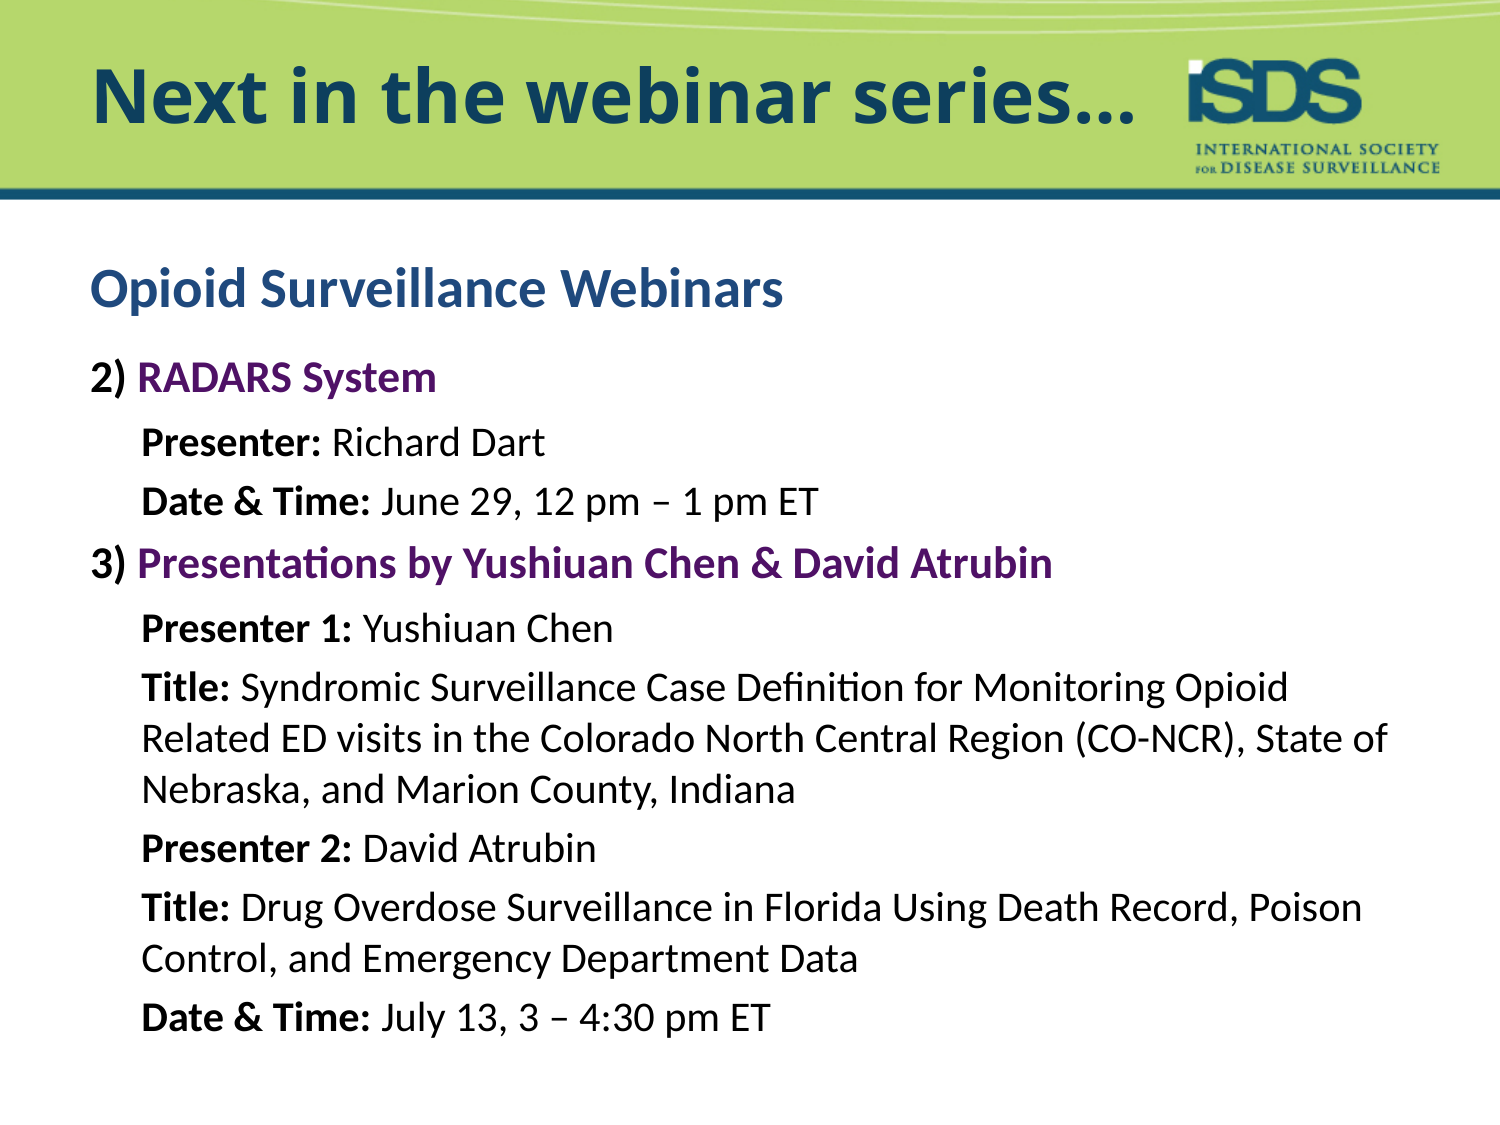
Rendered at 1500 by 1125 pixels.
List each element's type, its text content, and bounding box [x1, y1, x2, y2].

picture [0, 0, 1500, 1125]
title Next in the webinar series… [75, 0, 1167, 188]
text_box Opioid Surveillance Webinars 2) RADARS System Presenter: Richard Dart Date & Time: June 29, 12 pm – 1 pm ET 3) Presentations by Yushiuan Chen & David Atrubin Presenter 1: Yushiuan Chen Title: Syndromic Surveillance Case Definition for Monitoring Opioid Related ED visits in the Colorado North Central Region (CO-NCR), State of Nebraska, and Marion County, Indiana Presenter 2: David Atrubin Title: Drug Overdose Surveillance in Florida Using Death Record, Poison Control, and Emergency Department Data Date & Time: July 13, 3 – 4:30 pm ET [74, 242, 1422, 1058]
